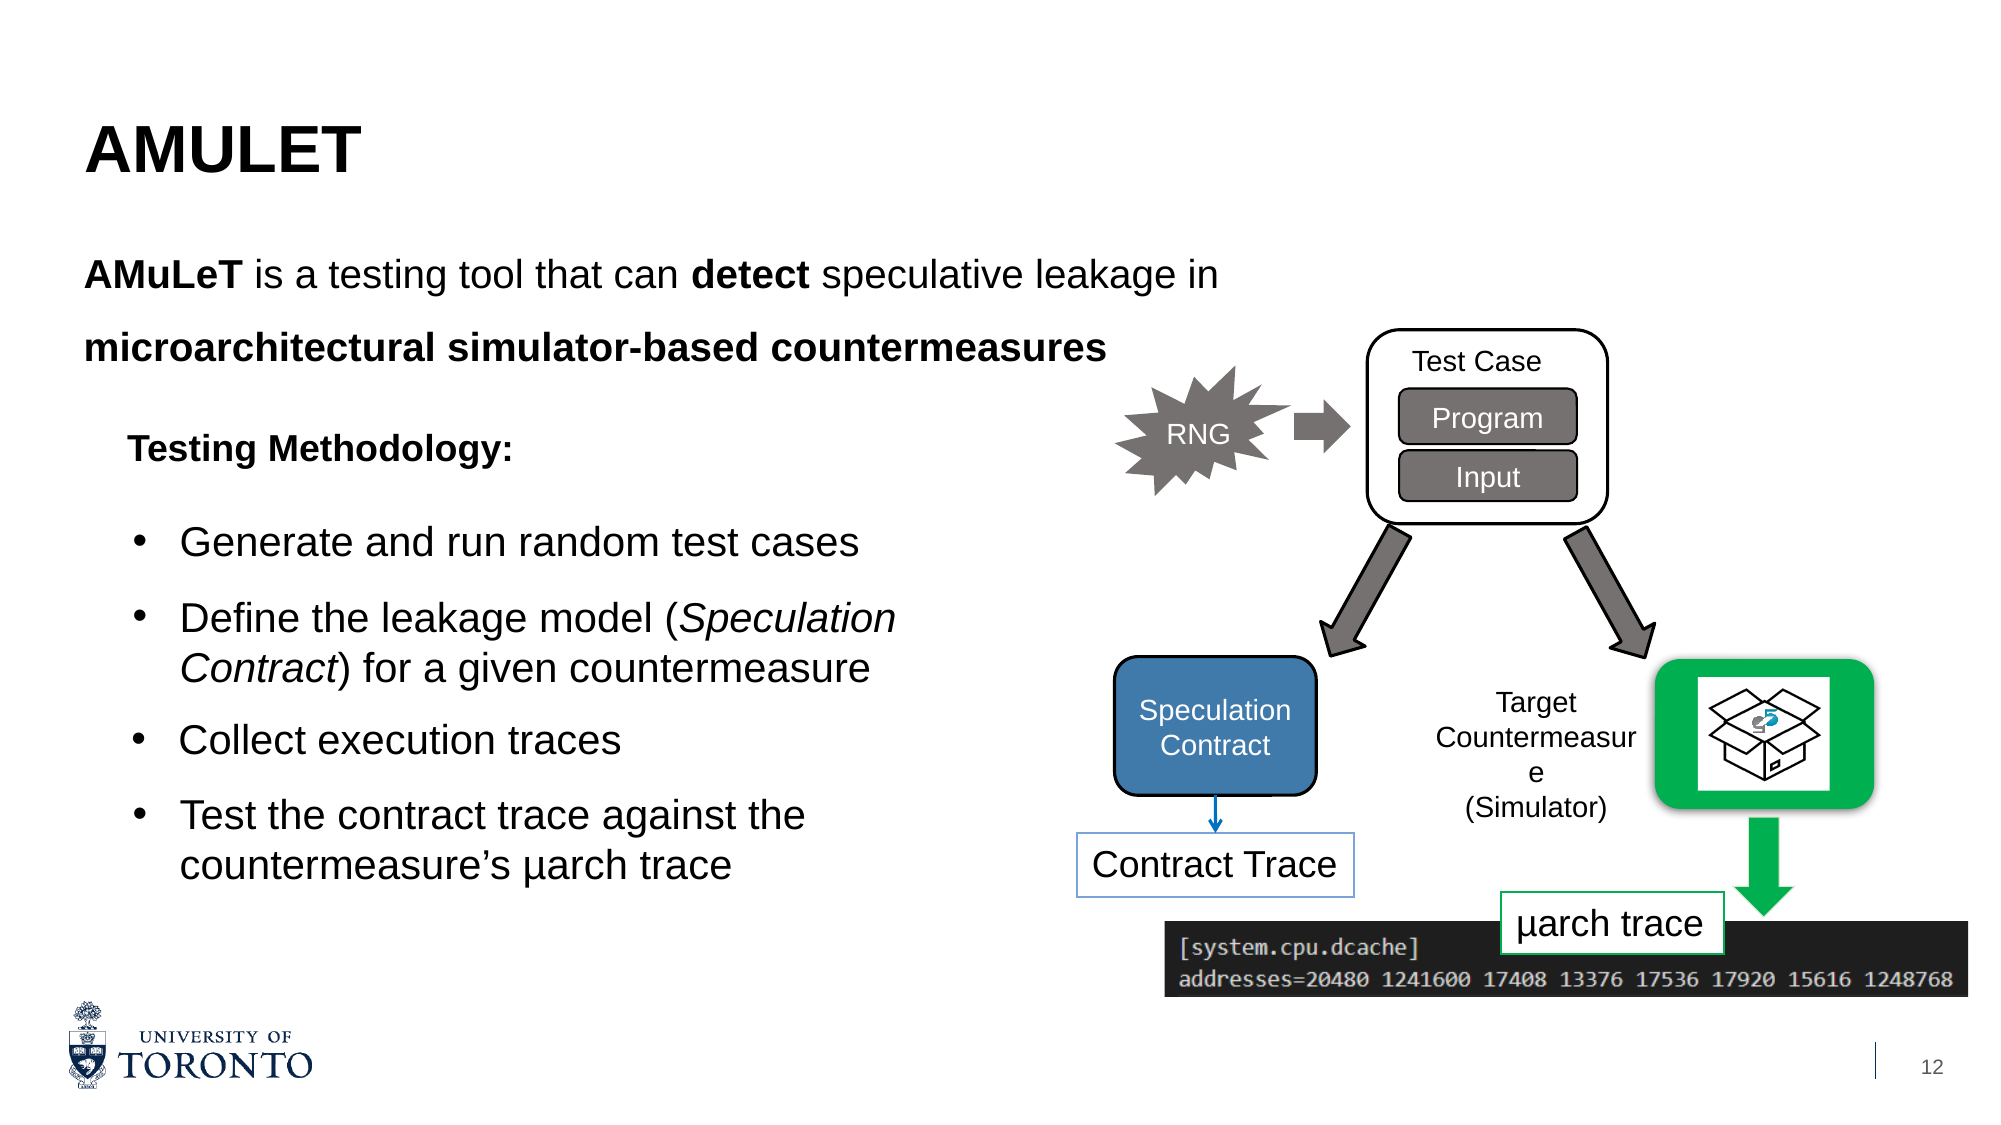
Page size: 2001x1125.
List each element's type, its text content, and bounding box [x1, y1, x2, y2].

text_box Testing Methodology: [111, 415, 536, 477]
text_box Define the leakage model (Speculation Contract) for a given countermeasure [117, 583, 1094, 698]
title amulet [69, 50, 1630, 195]
text_box Collect execution traces [116, 705, 995, 771]
text_box AMuLeT is a testing tool that can detect speculative leakage in microarchitectural simulator-based countermeasures [68, 215, 1278, 377]
text_box Speculation Contract [1114, 656, 1317, 796]
text_box [1564, 526, 1655, 658]
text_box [1114, 329, 1608, 524]
slide_number 12 [1896, 1036, 1969, 1097]
text_box Generate and run random test cases [117, 507, 996, 573]
text_box [1731, 816, 1796, 918]
text_box µarch trace [1500, 891, 1725, 920]
picture [69, 1001, 312, 1089]
text_box Test the contract trace against the countermeasure’s µarch trace [117, 780, 996, 896]
text_box [1320, 525, 1411, 657]
text_box Contract Trace [1076, 832, 1355, 898]
picture [1164, 920, 1969, 997]
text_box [1412, 659, 1875, 809]
